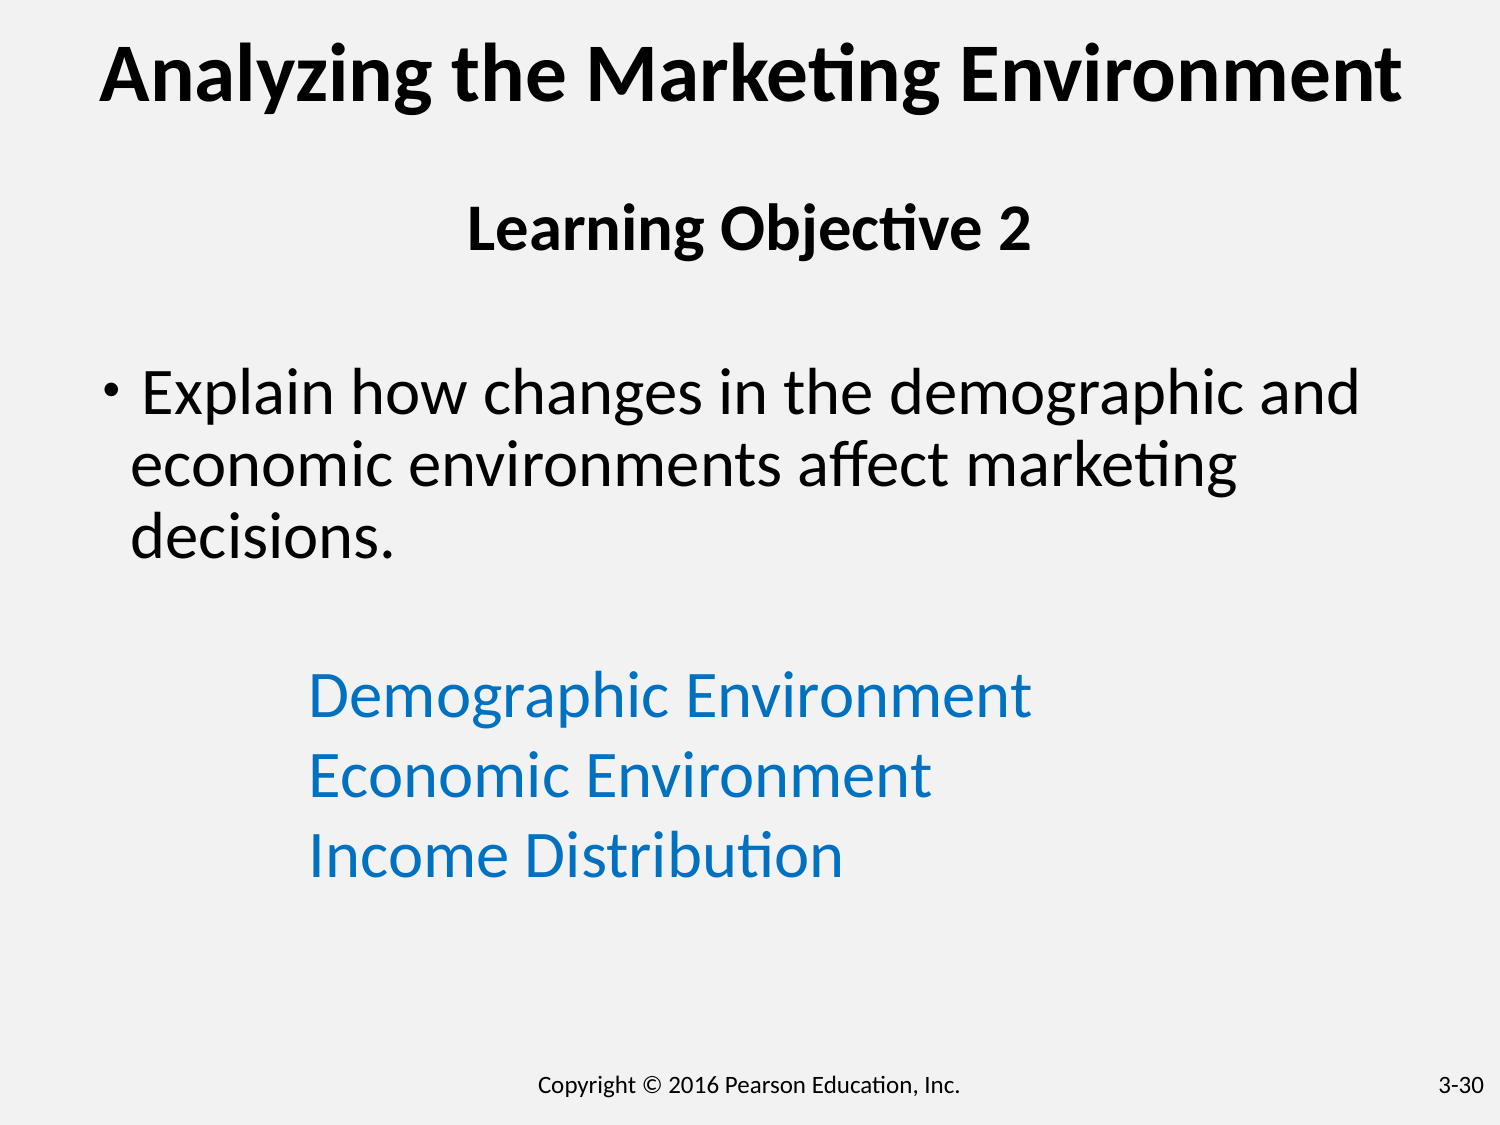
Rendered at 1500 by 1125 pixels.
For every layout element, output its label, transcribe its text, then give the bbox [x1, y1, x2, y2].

text_box 3-30 [1422, 1060, 1500, 1106]
list Learning Objective 2 [162, 185, 1338, 264]
list Explain how changes in the demographic and economic environments affect marketing decisions. Demographic Environment Economic Environment Income Distribution [87, 349, 1471, 900]
title Analyzing the Marketing Environment [33, 37, 1472, 213]
text_box Copyright © 2016 Pearson Education, Inc. [432, 1060, 1068, 1106]
